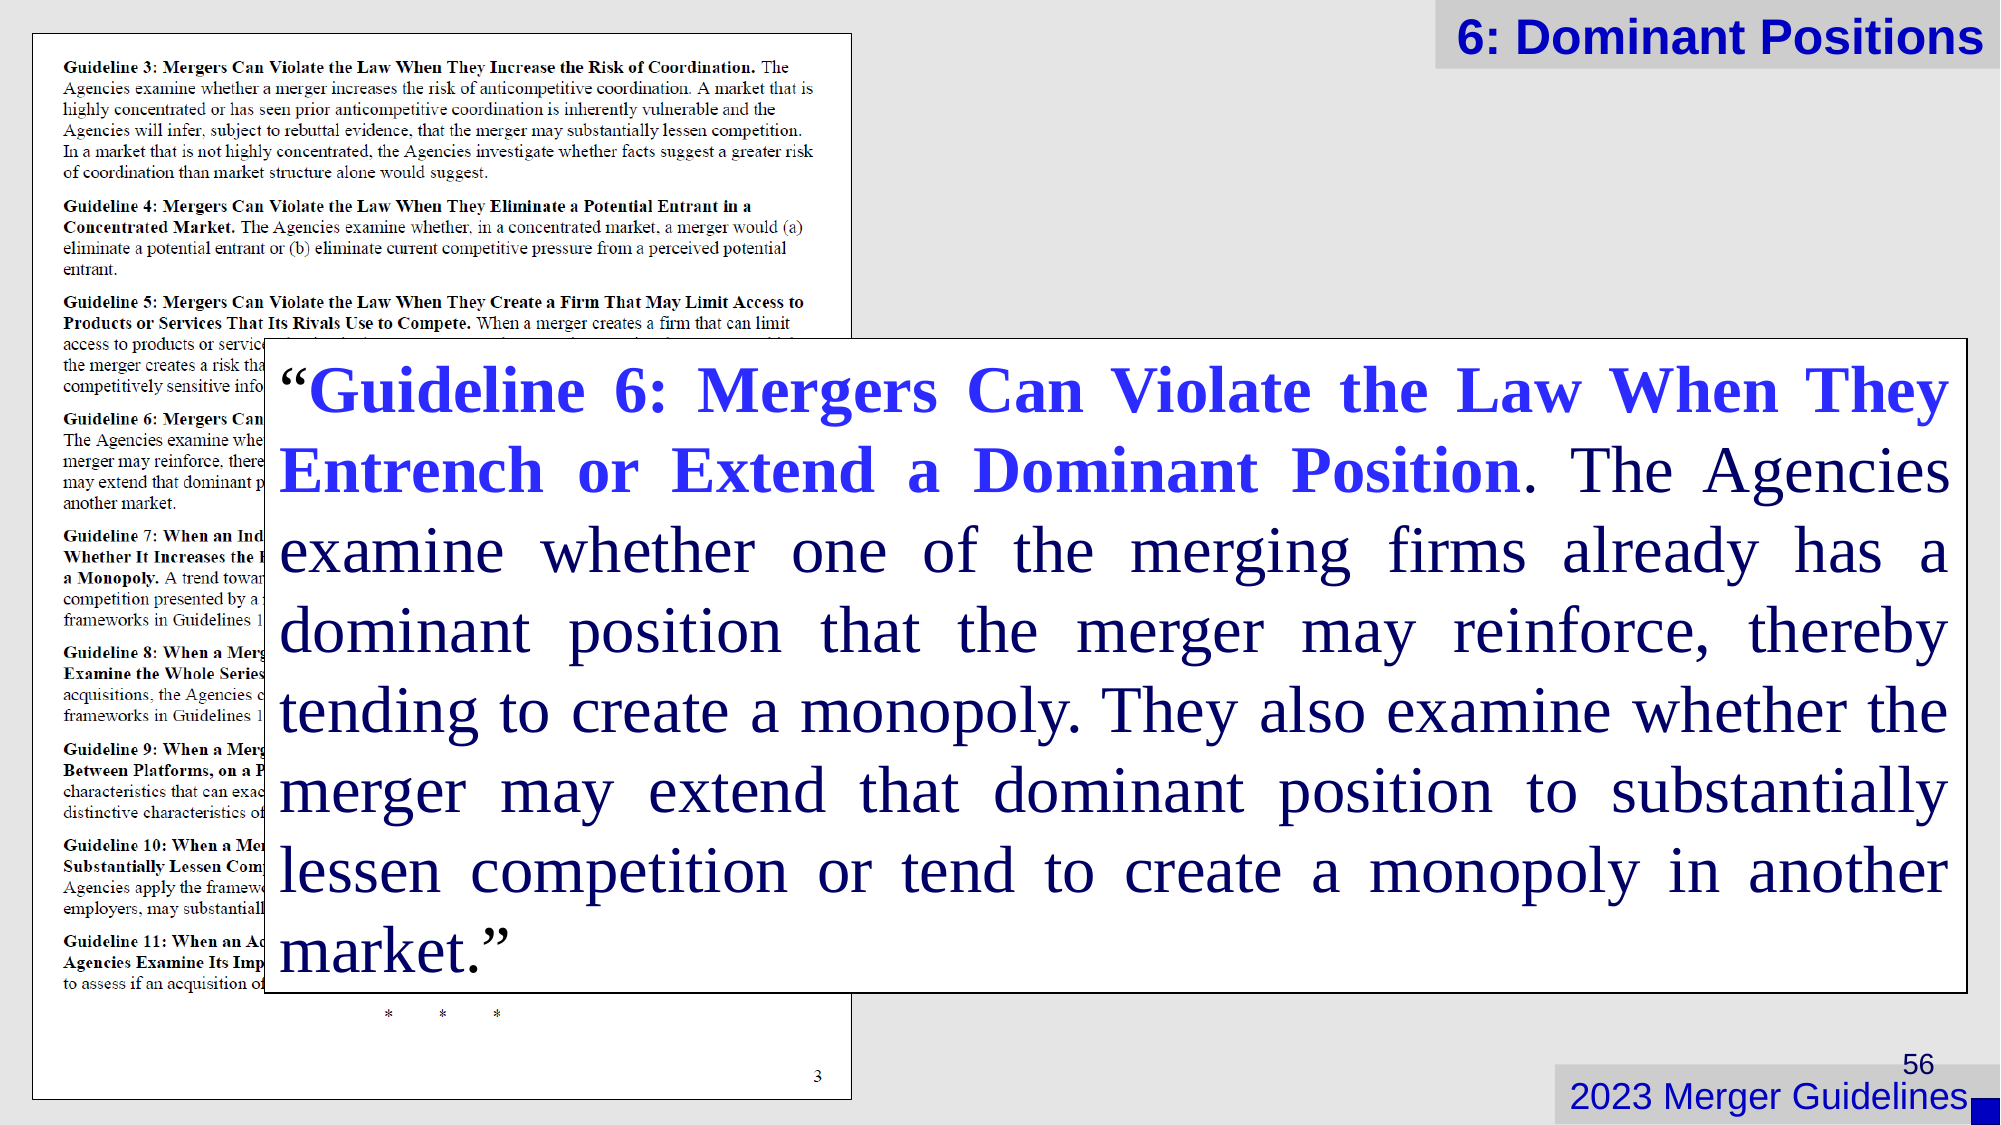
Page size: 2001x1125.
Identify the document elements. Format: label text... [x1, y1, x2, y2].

text_box [1971, 1099, 2000, 1125]
slide_number 56 [1533, 1024, 1951, 1101]
picture [32, 34, 851, 1100]
title 6: Dominant Positions [1435, 0, 2000, 69]
text_box “Guideline 6: Mergers Can Violate the Law When They Entrench or Extend a Dominant Position. The Agencies examine whether one of the merging firms already has a dominant position that the merger may reinforce, thereby tending to create a monopoly. They also examine whether the merger may extend that dominant position to substantially lessen competition or tend to create a monopoly in another market.” [855, 338, 1968, 993]
text_box 2023 Merger Guidelines [1554, 1064, 2000, 1125]
